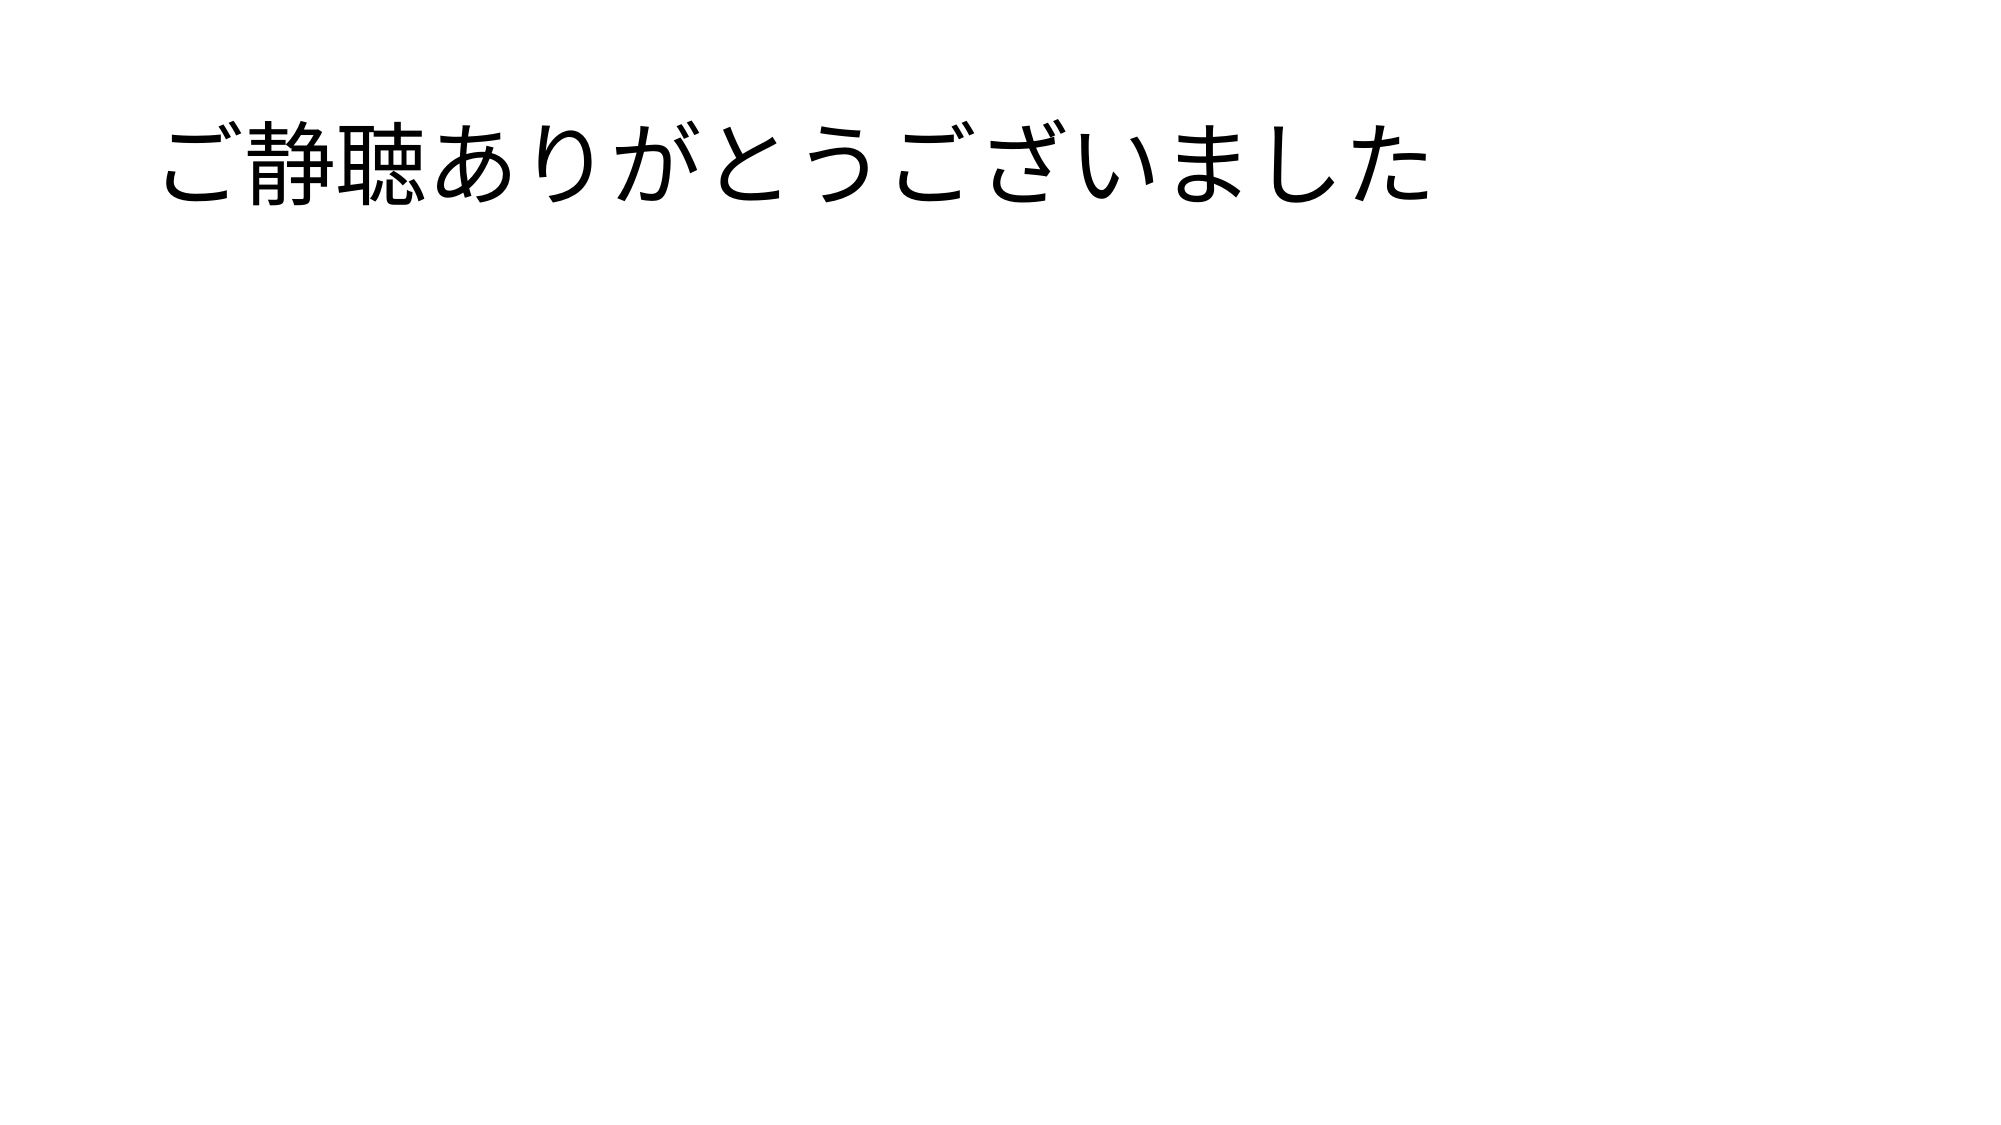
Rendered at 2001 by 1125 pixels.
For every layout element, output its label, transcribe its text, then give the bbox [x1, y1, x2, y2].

title ご静聴ありがとうございました [137, 59, 1863, 278]
